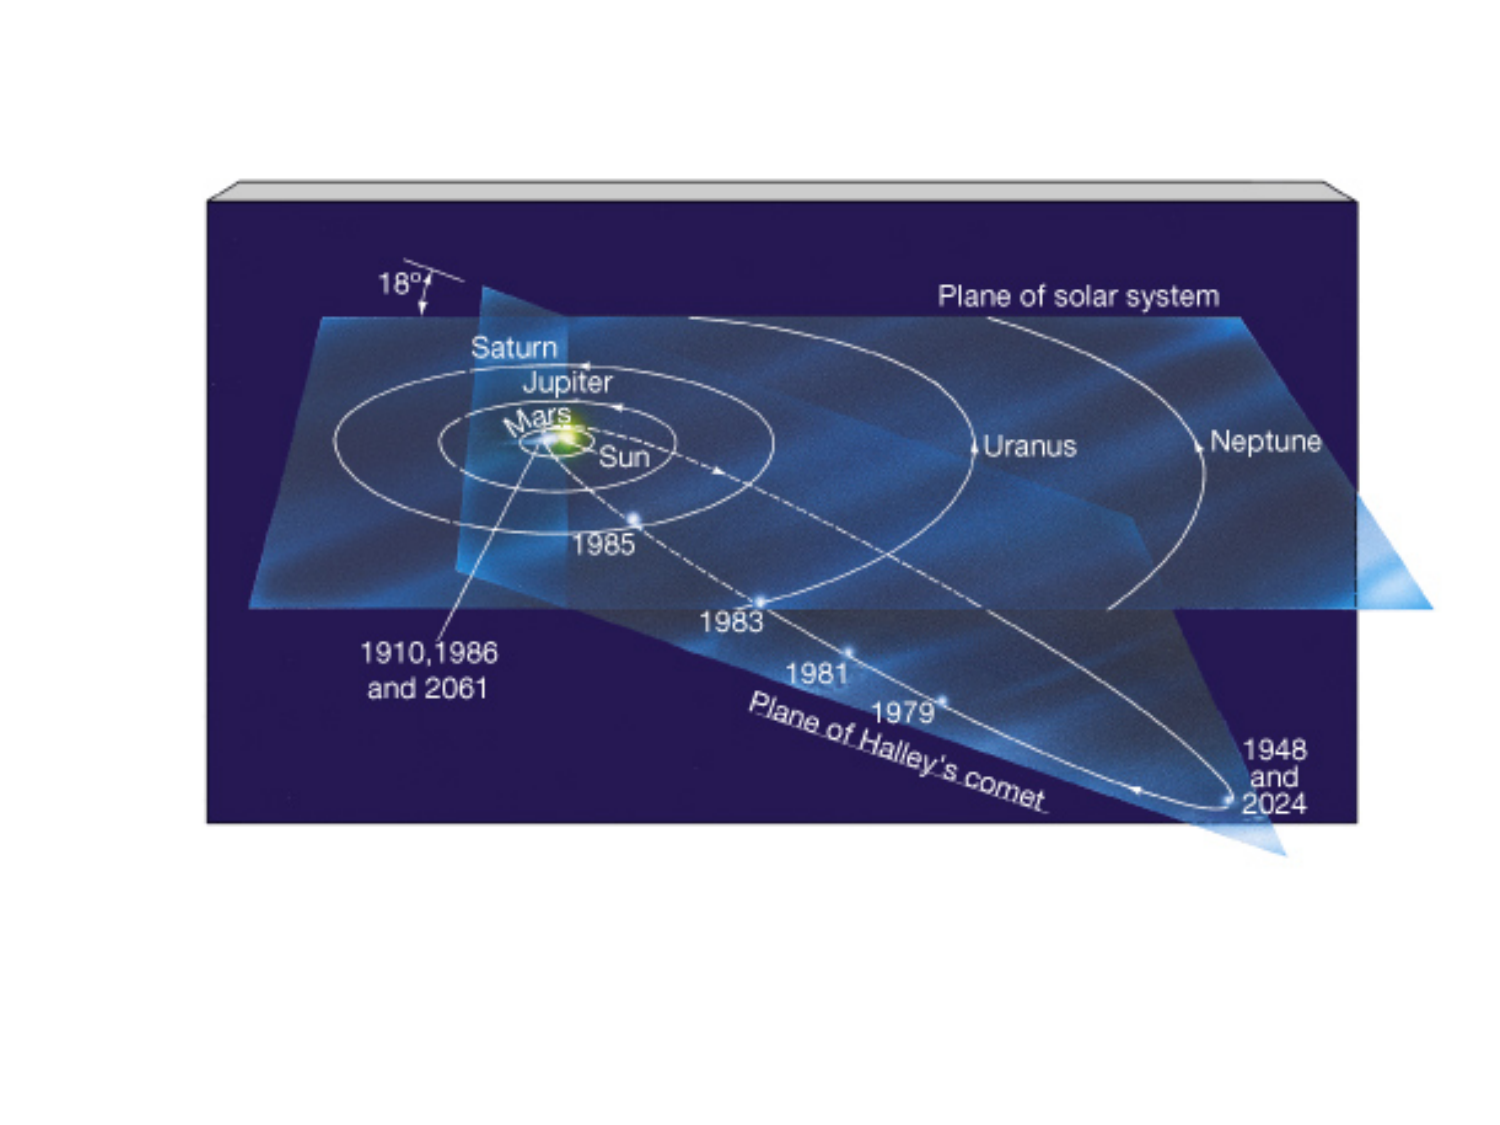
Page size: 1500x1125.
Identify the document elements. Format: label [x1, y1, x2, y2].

picture [182, 160, 1446, 876]
